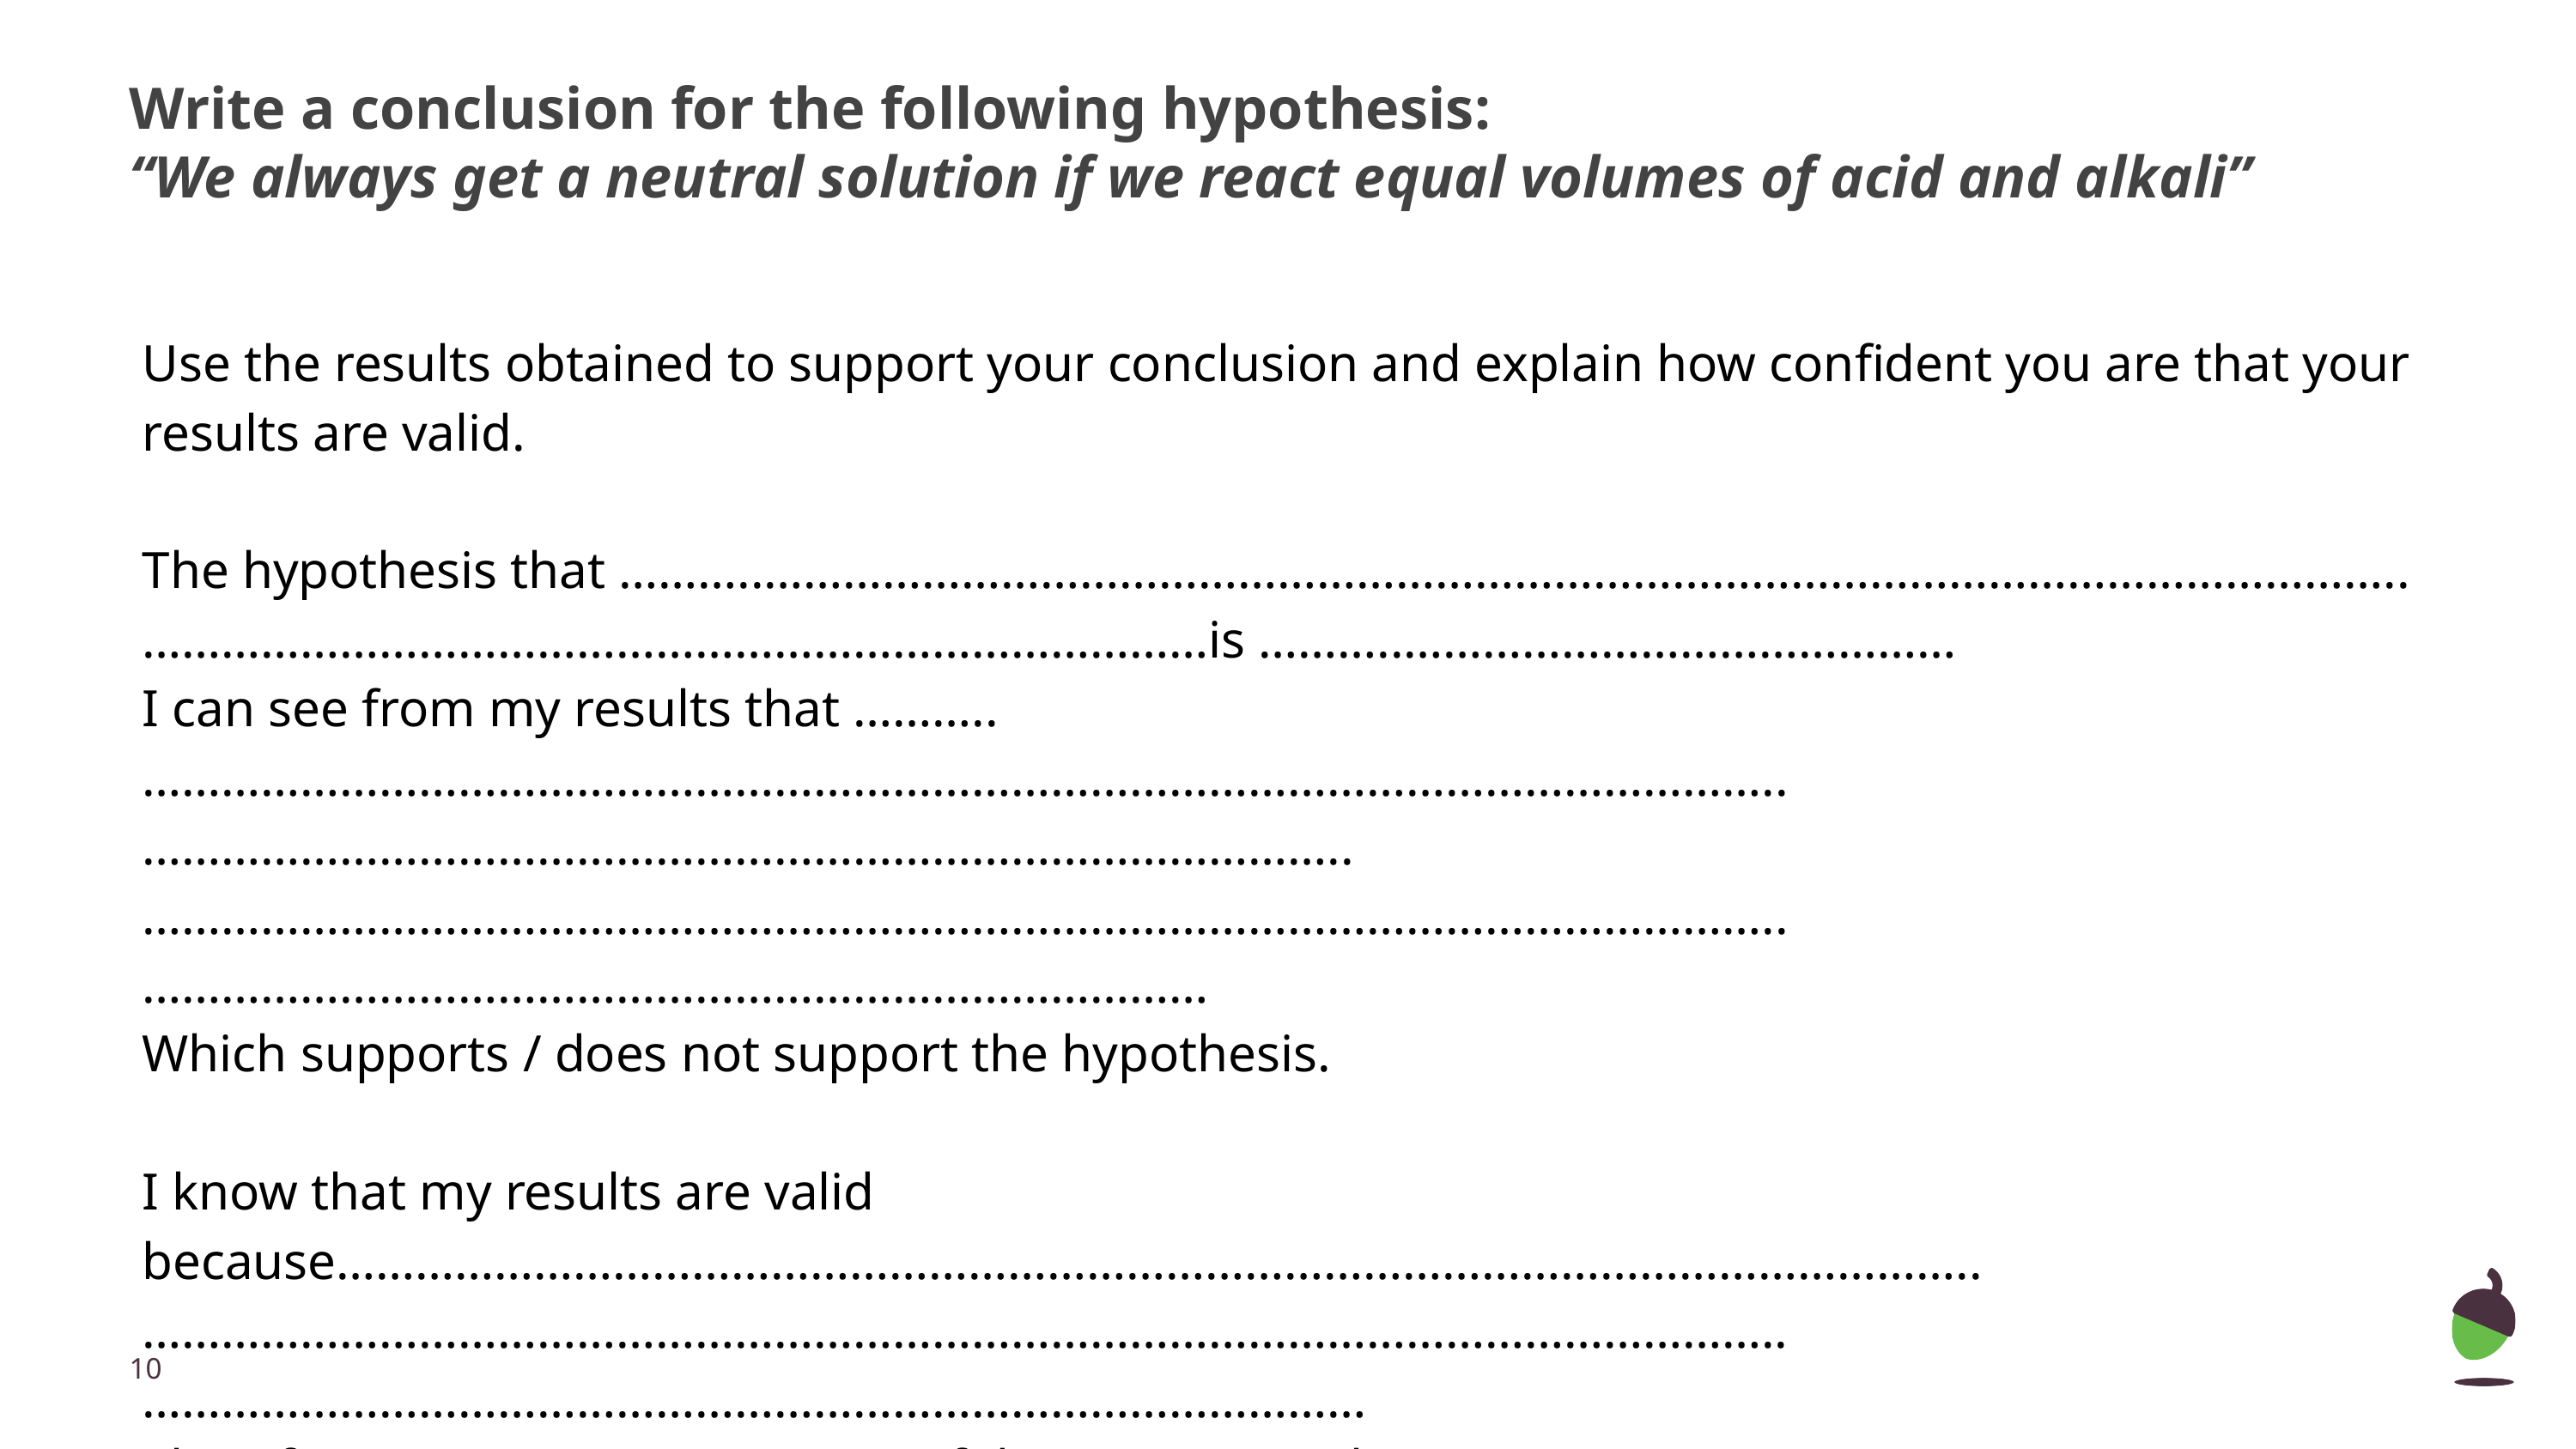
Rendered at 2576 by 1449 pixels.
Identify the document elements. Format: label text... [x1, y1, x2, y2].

slide_number ‹#› [129, 1349, 332, 1401]
text_box Use the results obtained to support your conclusion and explain how confident you are that your results are valid. The hypothesis that ………..……………………………………………………………………………………………………………..………………………………………………………………………is ………..…………………………………… I can see from my results that ………..……………………………………………………………………………………………………………..………………………………………………………………………………..……………………………………………………………………………………………………………..……………………………………………………………………… Which supports / does not support the hypothesis. I know that my results are valid because…………………………………………………………………………………………………………….. ……………………………………………………………………………………………………………..………………………………………………………………………………… Therefore, I ………………………… confident in my conclusion. [129, 355, 2512, 1200]
picture [2451, 1268, 2516, 1386]
title Write a conclusion for the following hypothesis: “We always get a neutral solution if we react equal volumes of acid and alkali” [129, 71, 2512, 355]
